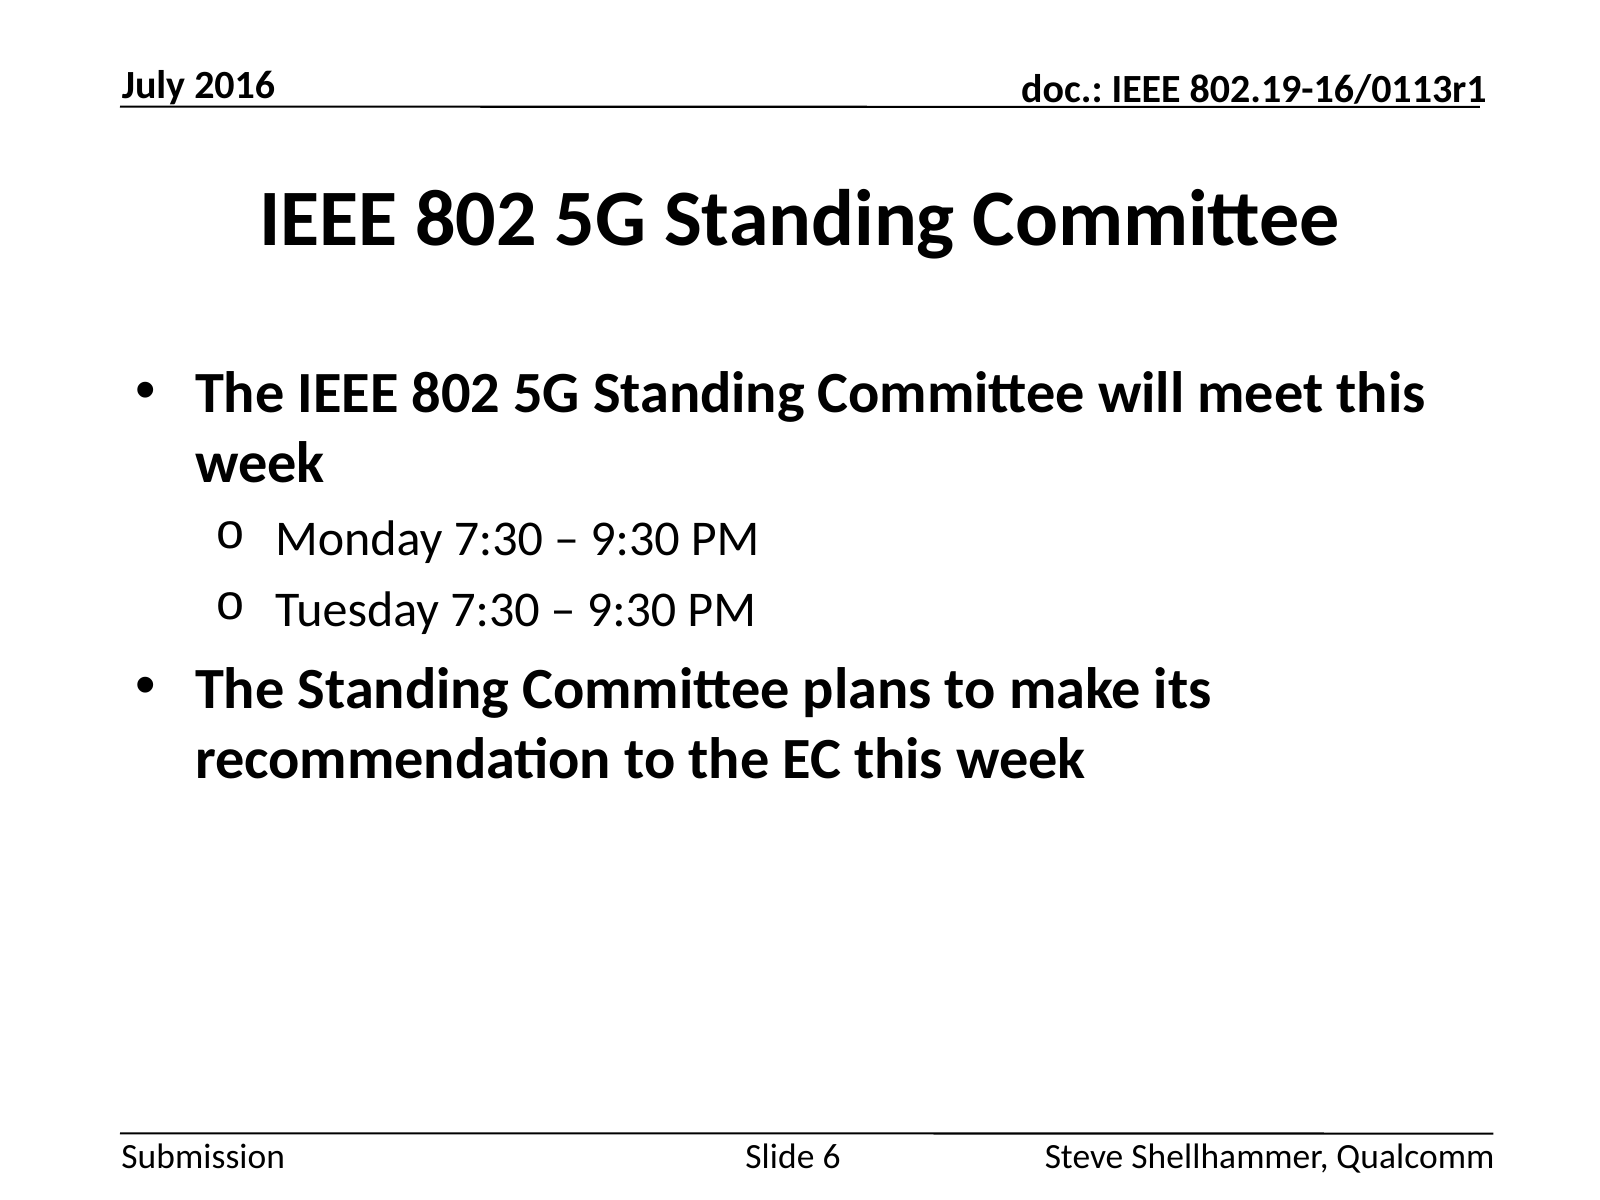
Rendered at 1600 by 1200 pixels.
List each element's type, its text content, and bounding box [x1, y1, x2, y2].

list The IEEE 802 5G Standing Committee will meet this week Monday 7:30 – 9:30 PM Tuesday 7:30 – 9:30 PM The Standing Committee plans to make its recommendation to the EC this week [119, 346, 1480, 1067]
slide_number Slide 6 [733, 1132, 854, 1197]
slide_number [121, 58, 451, 107]
footer Steve Shellhammer, Qualcomm [937, 1132, 1495, 1174]
title IEEE 802 5G Standing Committee [119, 119, 1480, 307]
